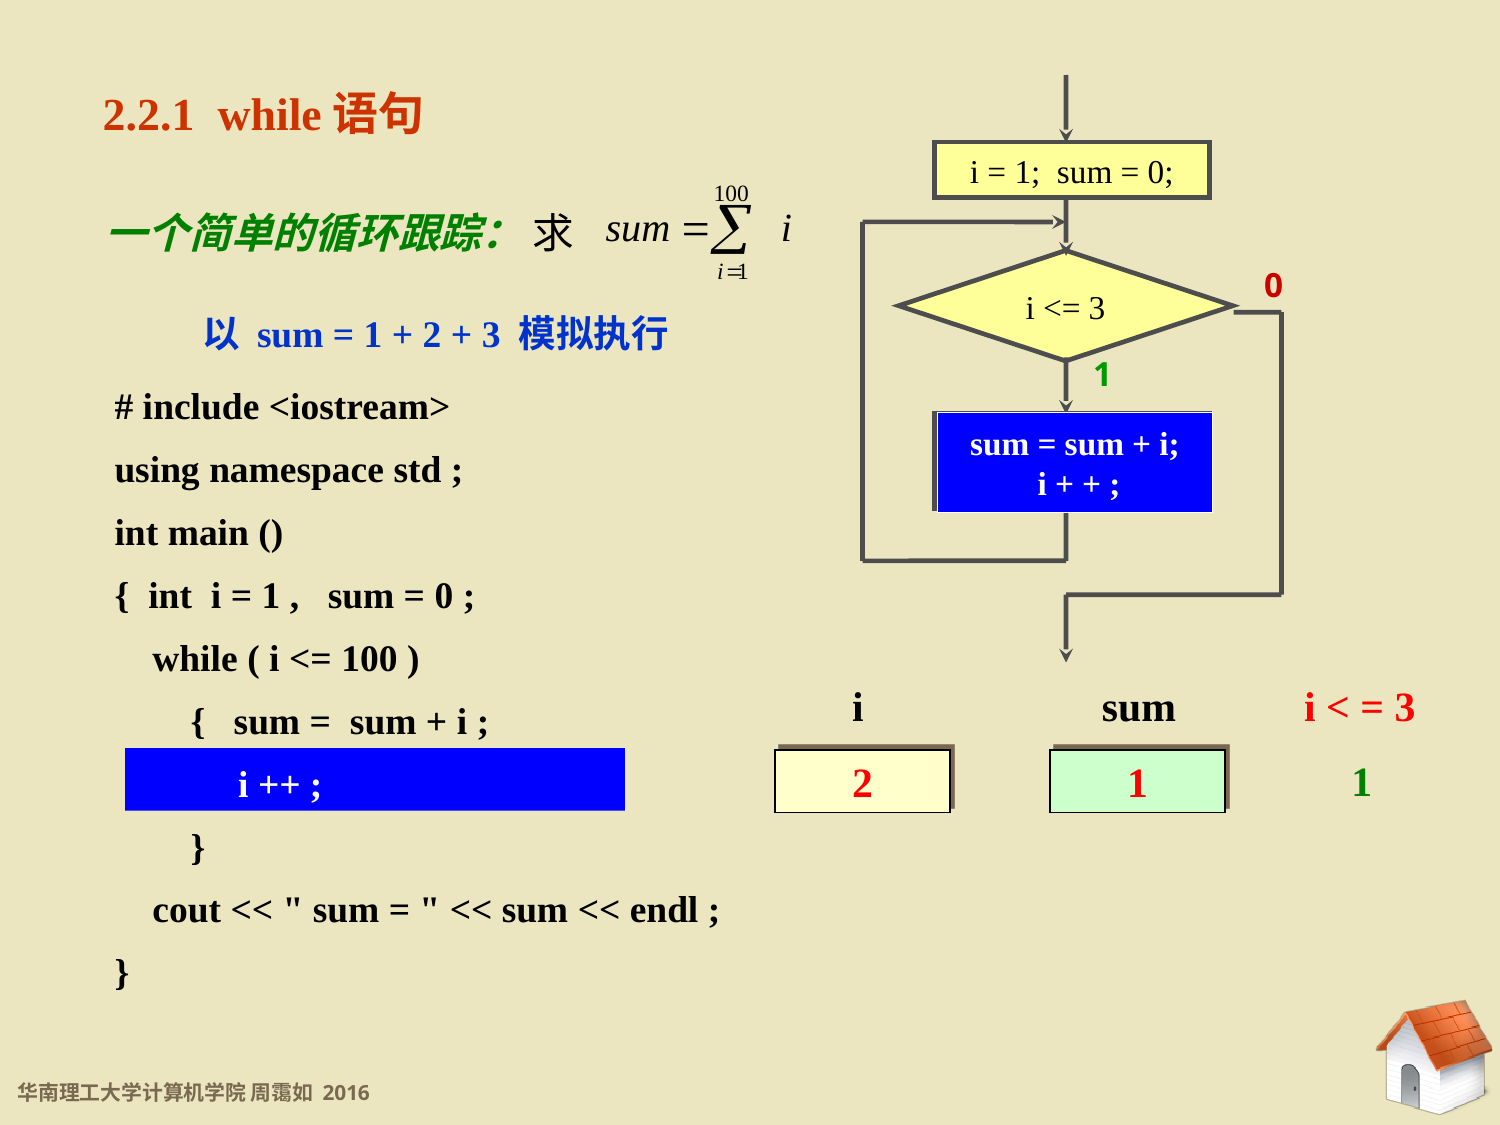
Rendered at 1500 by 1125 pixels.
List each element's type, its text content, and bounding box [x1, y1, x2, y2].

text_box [774, 672, 1431, 813]
title 2.2.1 while语句 [87, 62, 813, 163]
text_box # include <iostream> using namespace std ; int main () { int i = 1 , sum = 0 ; while ( i <= 100 ) { sum = sum + i ; i ++ ; } cout << " sum = " << sum << endl ; } [99, 356, 736, 1001]
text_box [90, 174, 801, 289]
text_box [862, 74, 1323, 663]
picture [1374, 987, 1493, 1125]
text_box 以 sum = 1 + 2 + 3 模拟执行 [187, 302, 684, 356]
